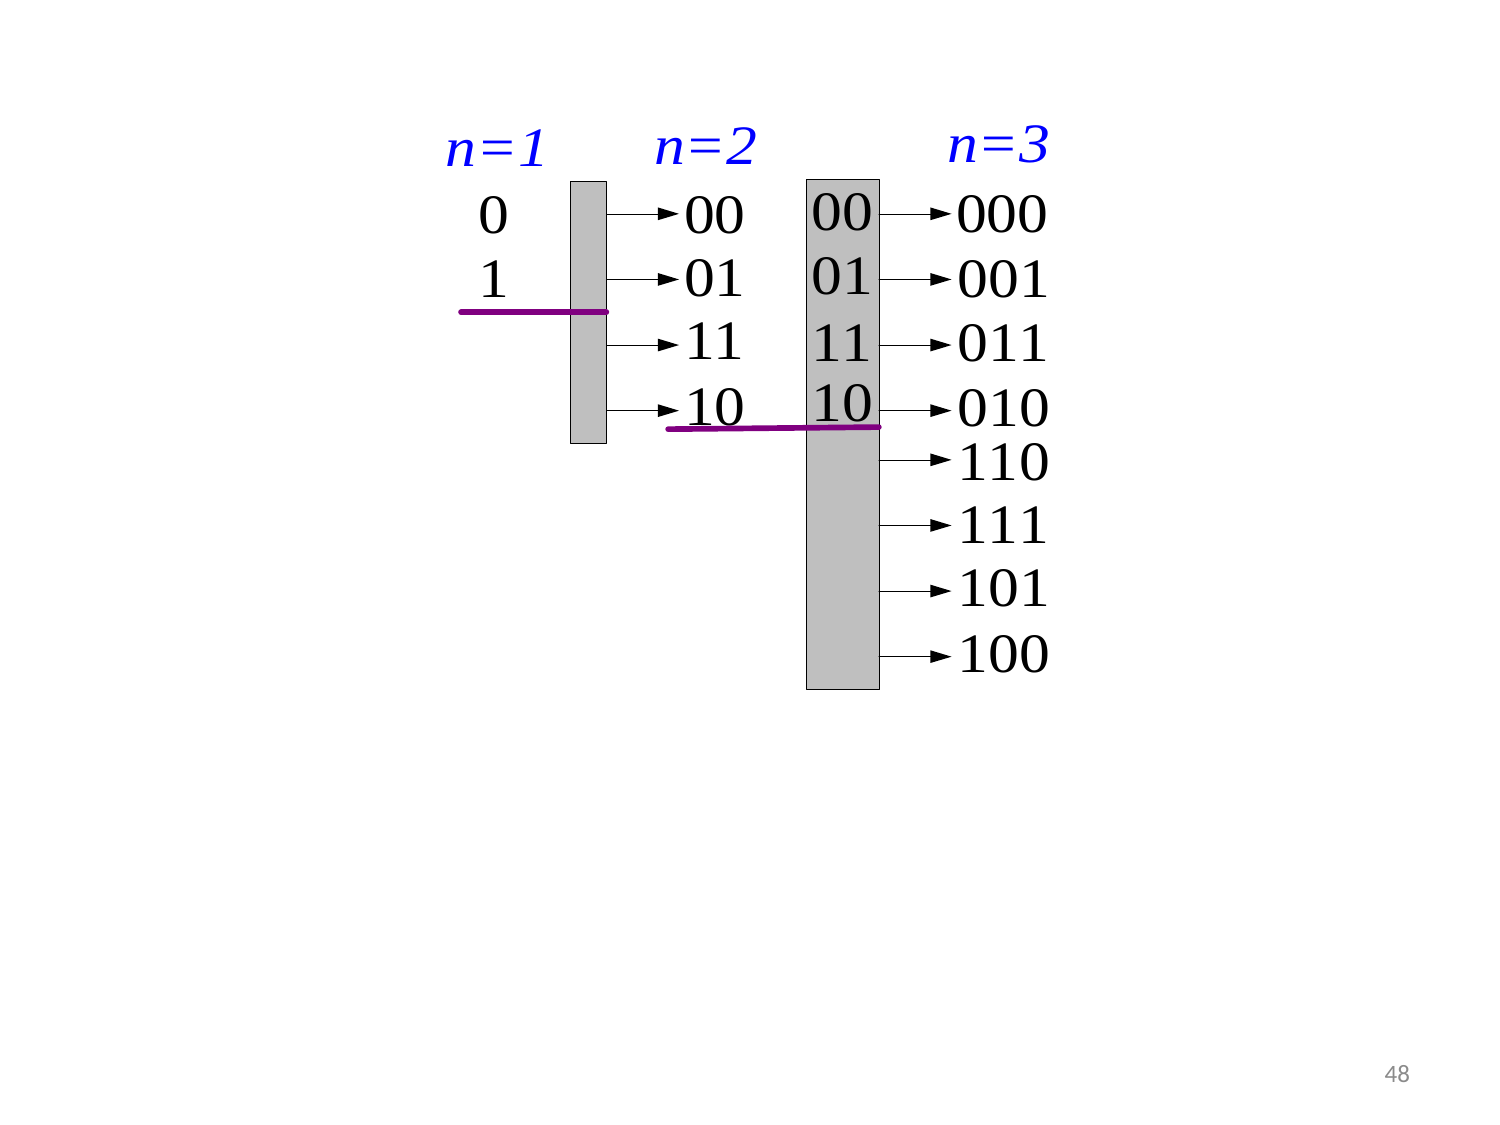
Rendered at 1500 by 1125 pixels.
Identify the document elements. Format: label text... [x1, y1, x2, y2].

slide_number 48 [1074, 1042, 1425, 1103]
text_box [442, 101, 1054, 693]
